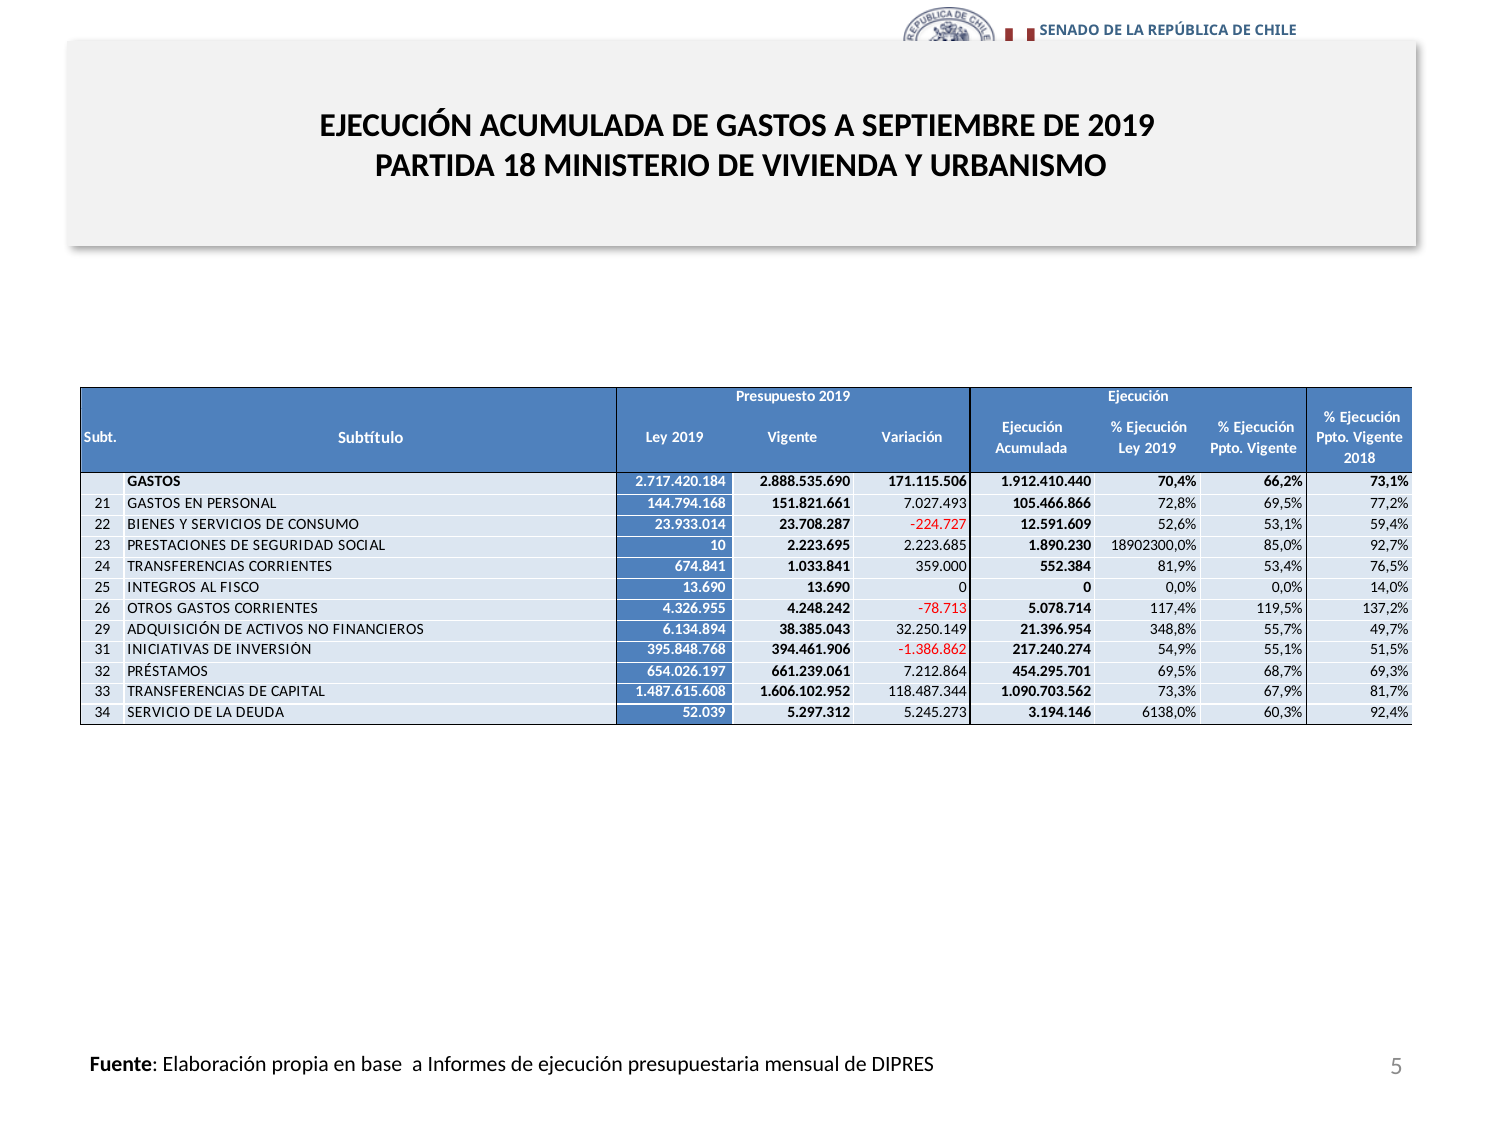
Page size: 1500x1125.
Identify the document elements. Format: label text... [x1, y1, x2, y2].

text_box en miles de pesos 2019 [63, 208, 1414, 283]
slide_number 5 [1067, 1035, 1418, 1095]
picture [903, 7, 997, 41]
title EJECUCIÓN ACUMULADA DE GASTOS A SEPTIEMBRE DE 2019 PARTIDA 18 MINISTERIO DE VIVIENDA Y URBANISMO [67, 41, 1415, 246]
picture [79, 386, 1414, 727]
